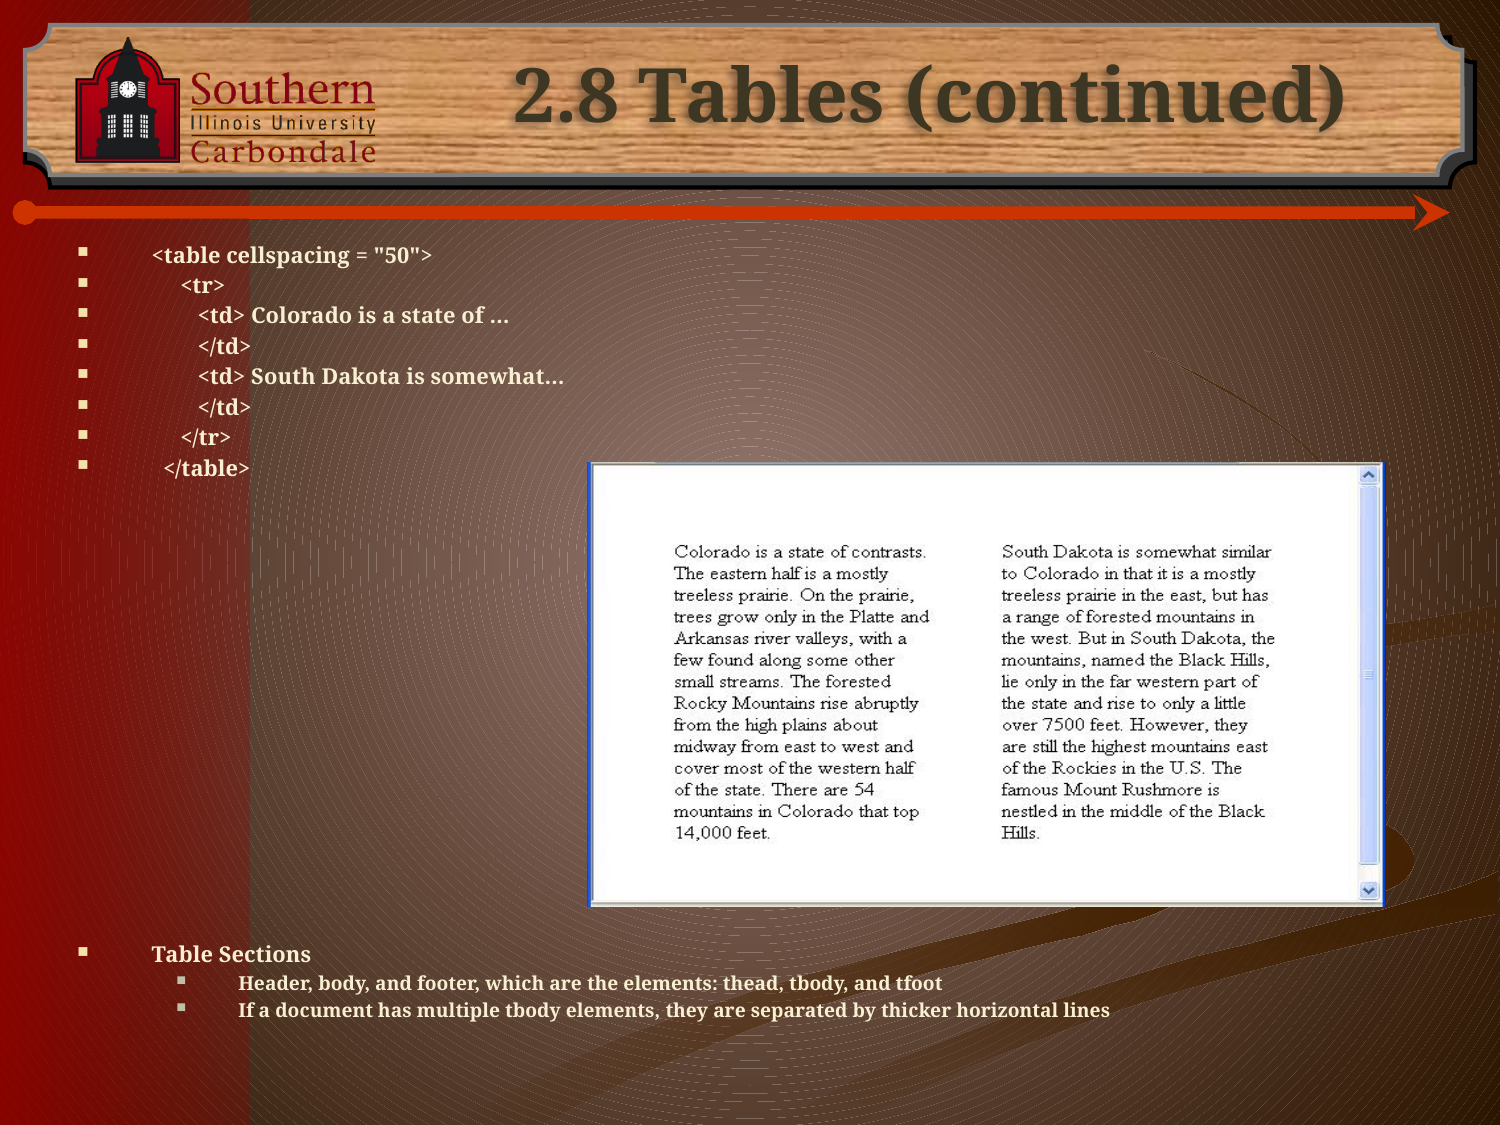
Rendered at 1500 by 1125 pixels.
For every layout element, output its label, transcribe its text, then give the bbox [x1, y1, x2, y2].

title 2.8 Tables (continued) [399, 24, 1463, 176]
picture [28, 28, 399, 172]
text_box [587, 462, 1387, 908]
list <table cellspacing = "50"> <tr> <td> Colorado is a state of … </td> <td> South Dakota is somewhat… </td> </tr> </table> Table Sections Header, body, and footer, which are the elements: thead, tbody, and tfoot If a document has multiple tbody elements, they are separated by thicker horizontal lines [62, 224, 1438, 1038]
